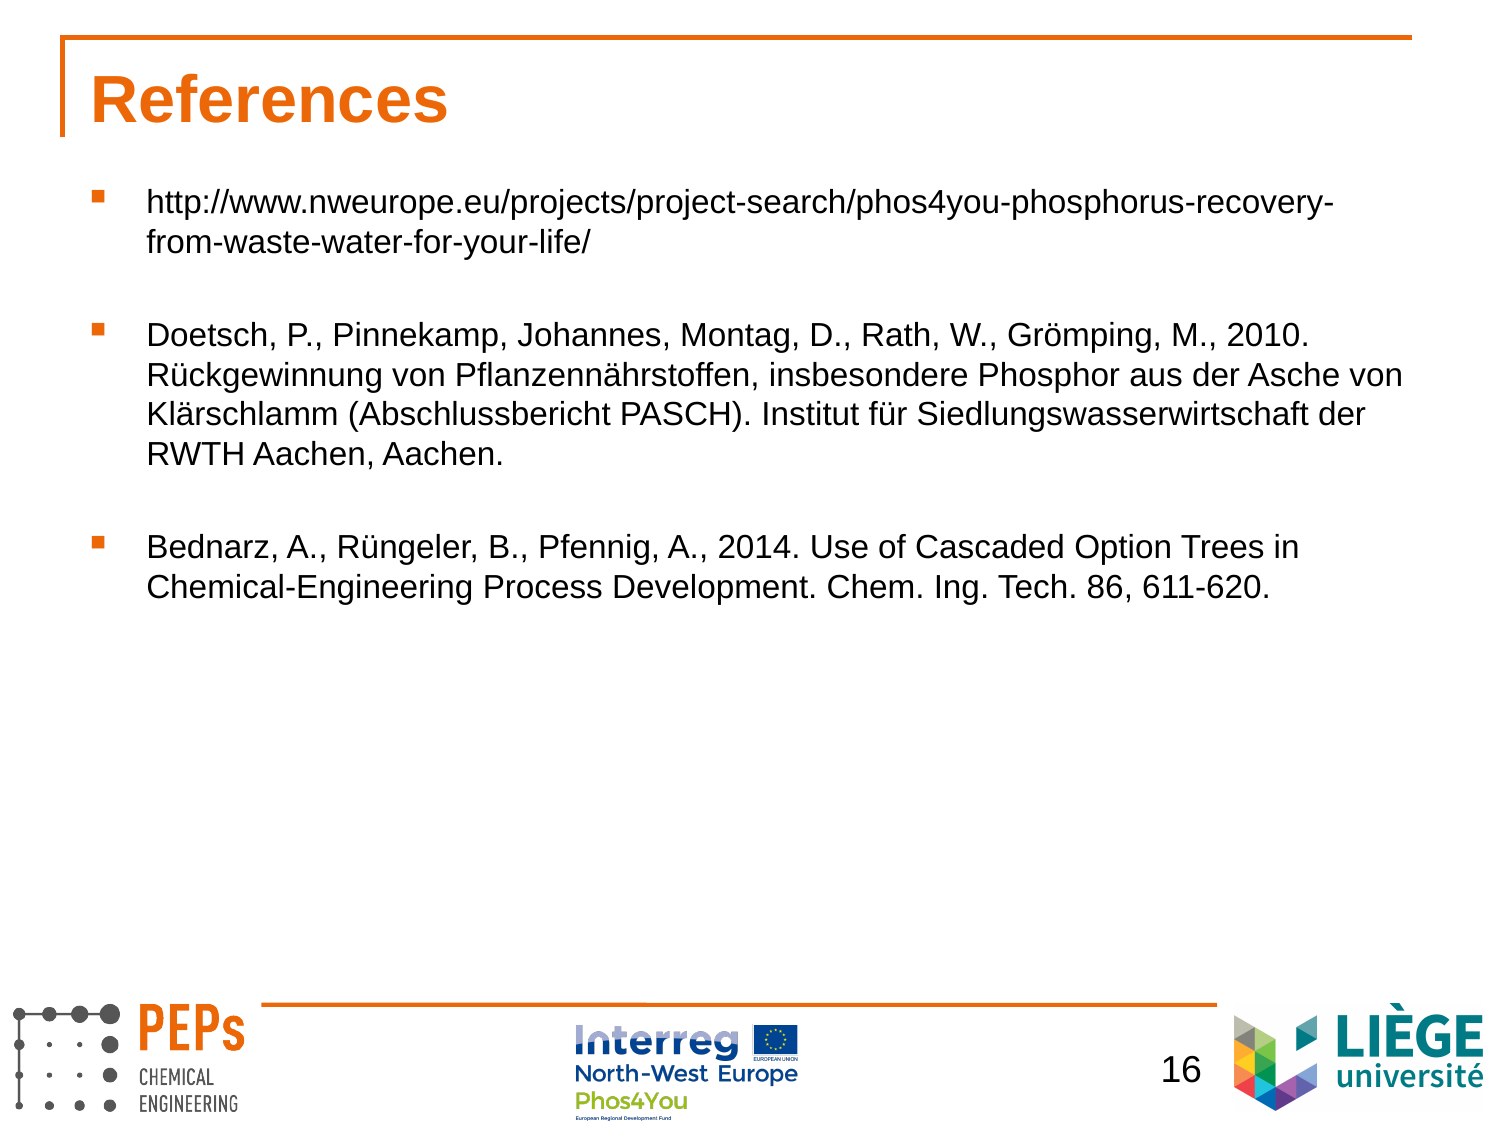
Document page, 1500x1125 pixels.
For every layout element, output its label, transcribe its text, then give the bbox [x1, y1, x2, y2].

title References [75, 47, 1425, 134]
slide_number 16 [1094, 1030, 1218, 1105]
picture [1234, 1003, 1483, 1111]
picture [554, 1003, 819, 1125]
picture [0, 975, 270, 1125]
list http://www.nweurope.eu/projects/project-search/phos4you-phosphorus-recovery-from-waste-water-for-your-life/ Doetsch, P., Pinnekamp, Johannes, Montag, D., Rath, W., Grömping, M., 2010. Rückgewinnung von Pflanzennährstoffen, insbesondere Phosphor aus der Asche von Klärschlamm (Abschlussbericht PASCH). Institut für Siedlungswasserwirtschaft der RWTH Aachen, Aachen. Bednarz, A., Rüngeler, B., Pfennig, A., 2014. Use of Cascaded Option Trees in Chemical-Engineering Process Development. Chem. Ing. Tech. 86, 611-620. [75, 172, 1425, 915]
